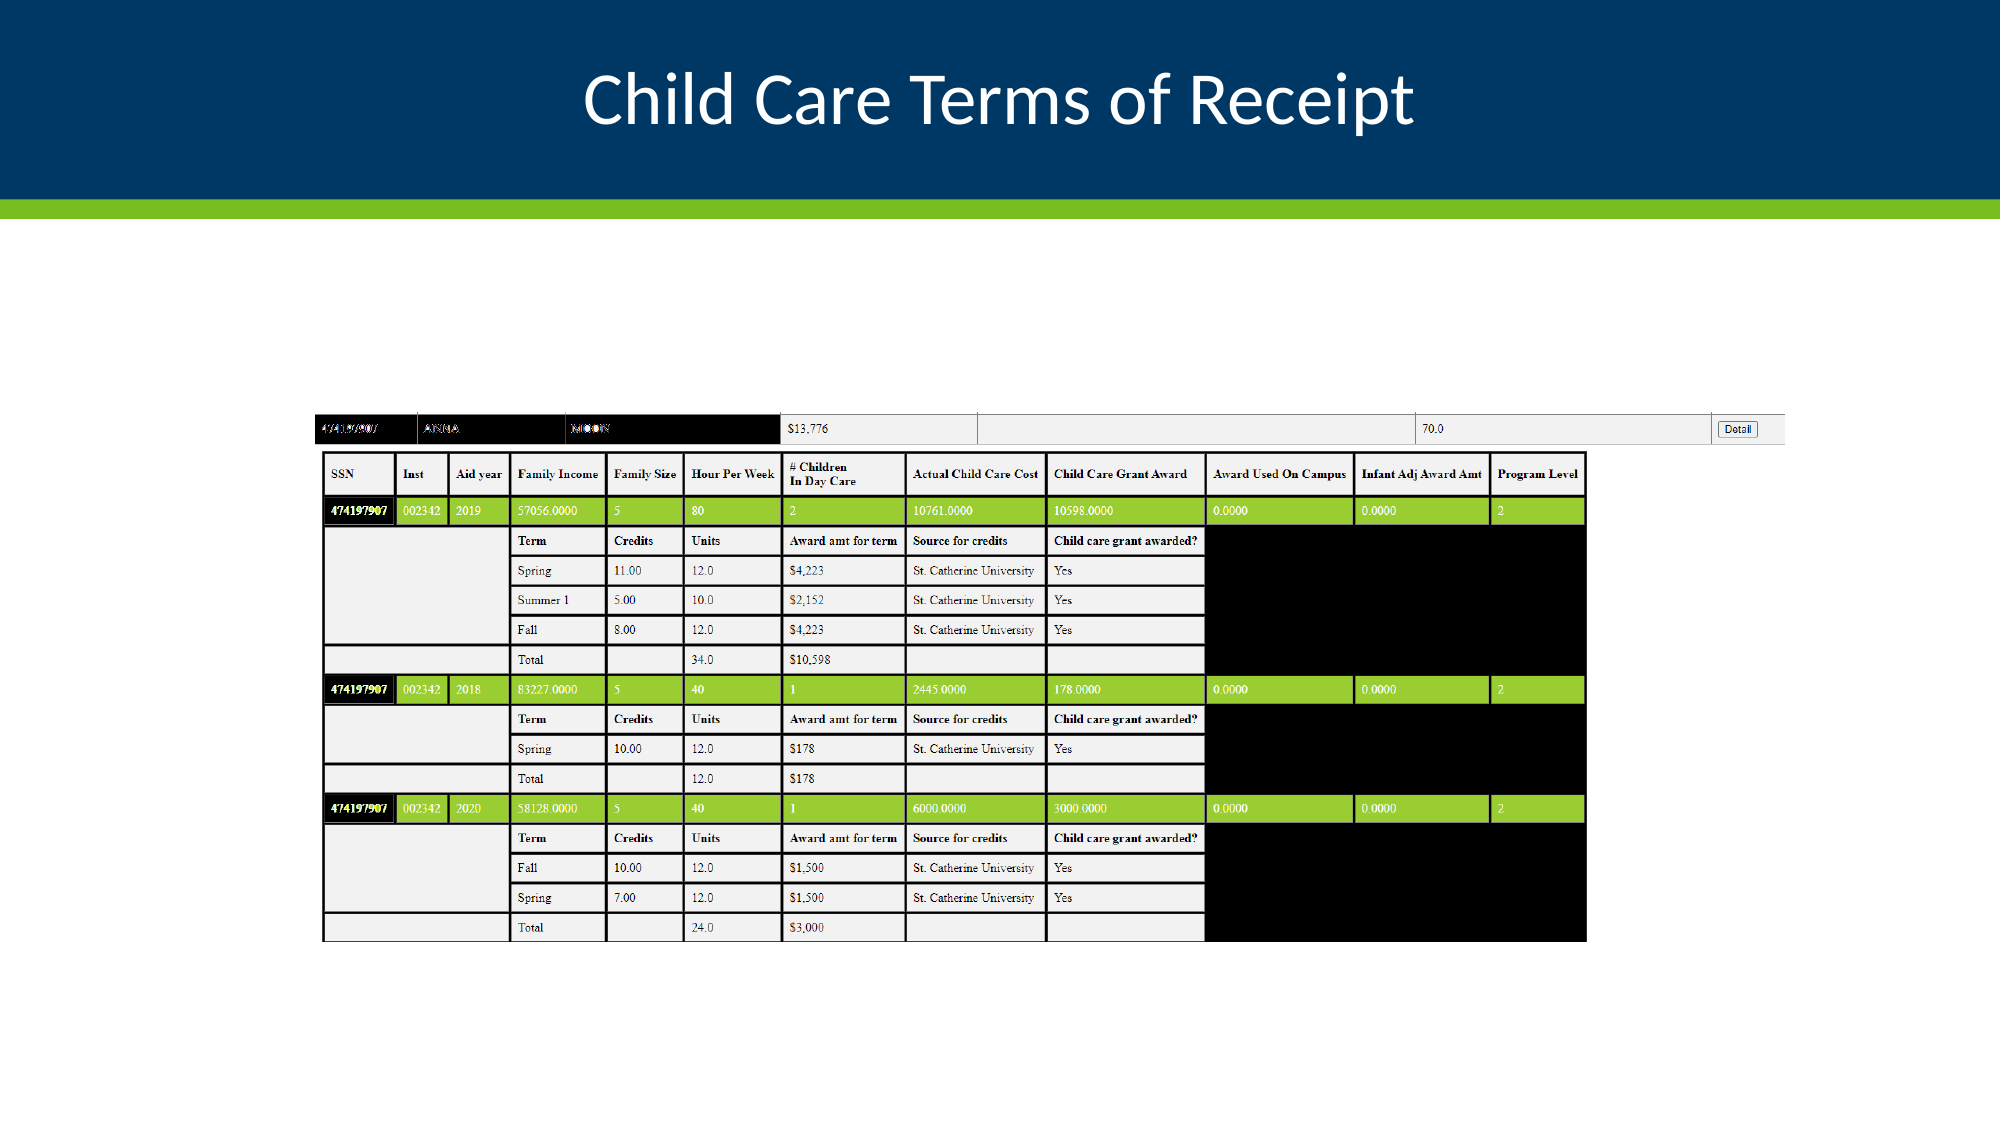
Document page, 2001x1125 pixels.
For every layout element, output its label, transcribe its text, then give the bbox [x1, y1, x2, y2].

title Child Care Terms of Receipt [137, 24, 1863, 175]
picture [314, 412, 1785, 942]
